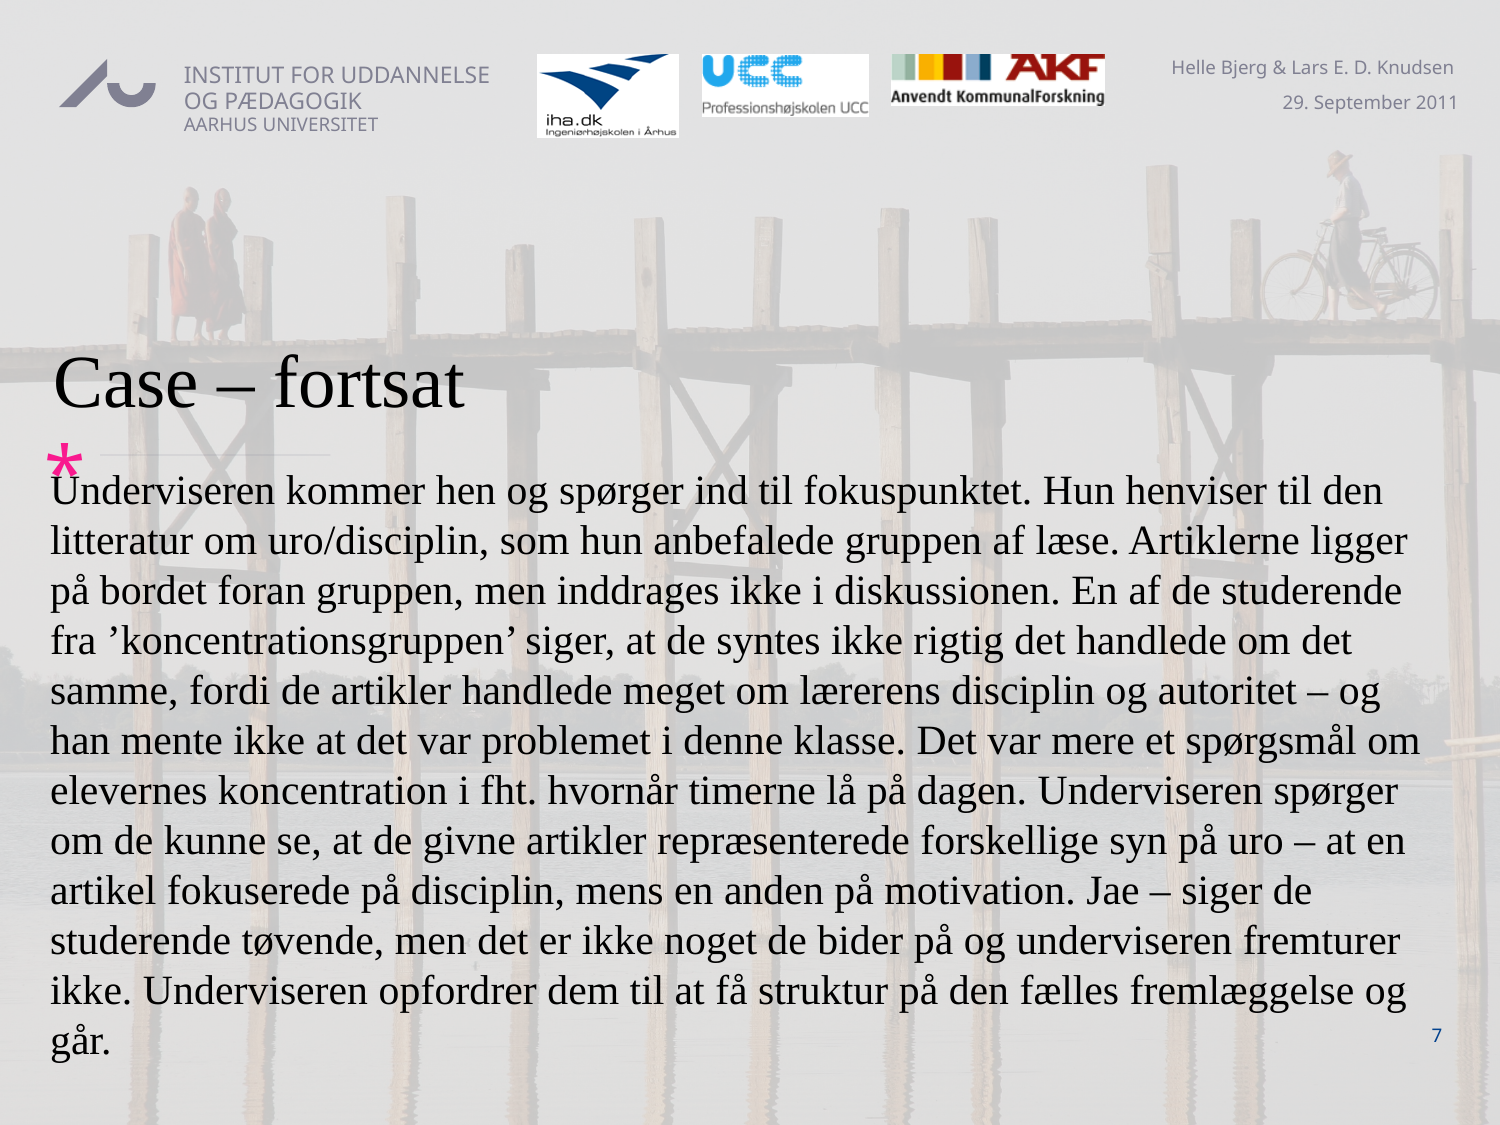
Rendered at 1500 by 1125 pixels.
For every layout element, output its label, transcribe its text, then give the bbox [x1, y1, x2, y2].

list Underviseren kommer hen og spørger ind til fokuspunktet. Hun henviser til den litteratur om uro/disciplin, som hun anbefalede gruppen af læse. Artiklerne ligger på bordet foran gruppen, men inddrages ikke i diskussionen. En af de studerende fra ’koncentrationsgruppen’ siger, at de syntes ikke rigtig det handlede om det samme, fordi de artikler handlede meget om lærerens disciplin og autoritet – og han mente ikke at det var problemet i denne klasse. Det var mere et spørgsmål om elevernes koncentration i fht. hvornår timerne lå på dagen. Underviseren spørger om de kunne se, at de givne artikler repræsenterede forskellige syn på uro – at en artikel fokuserede på disciplin, mens en anden på motivation. Jae – siger de studerende tøvende, men det er ikke noget de bider på og underviseren fremturer ikke. Underviseren opfordrer dem til at få struktur på den fælles fremlæggelse og går. [49, 462, 1432, 994]
picture [702, 54, 869, 117]
slide_number 7 [1092, 1022, 1443, 1047]
picture [891, 54, 1105, 106]
title Case – fortsat [52, 266, 1435, 424]
picture [537, 54, 679, 138]
